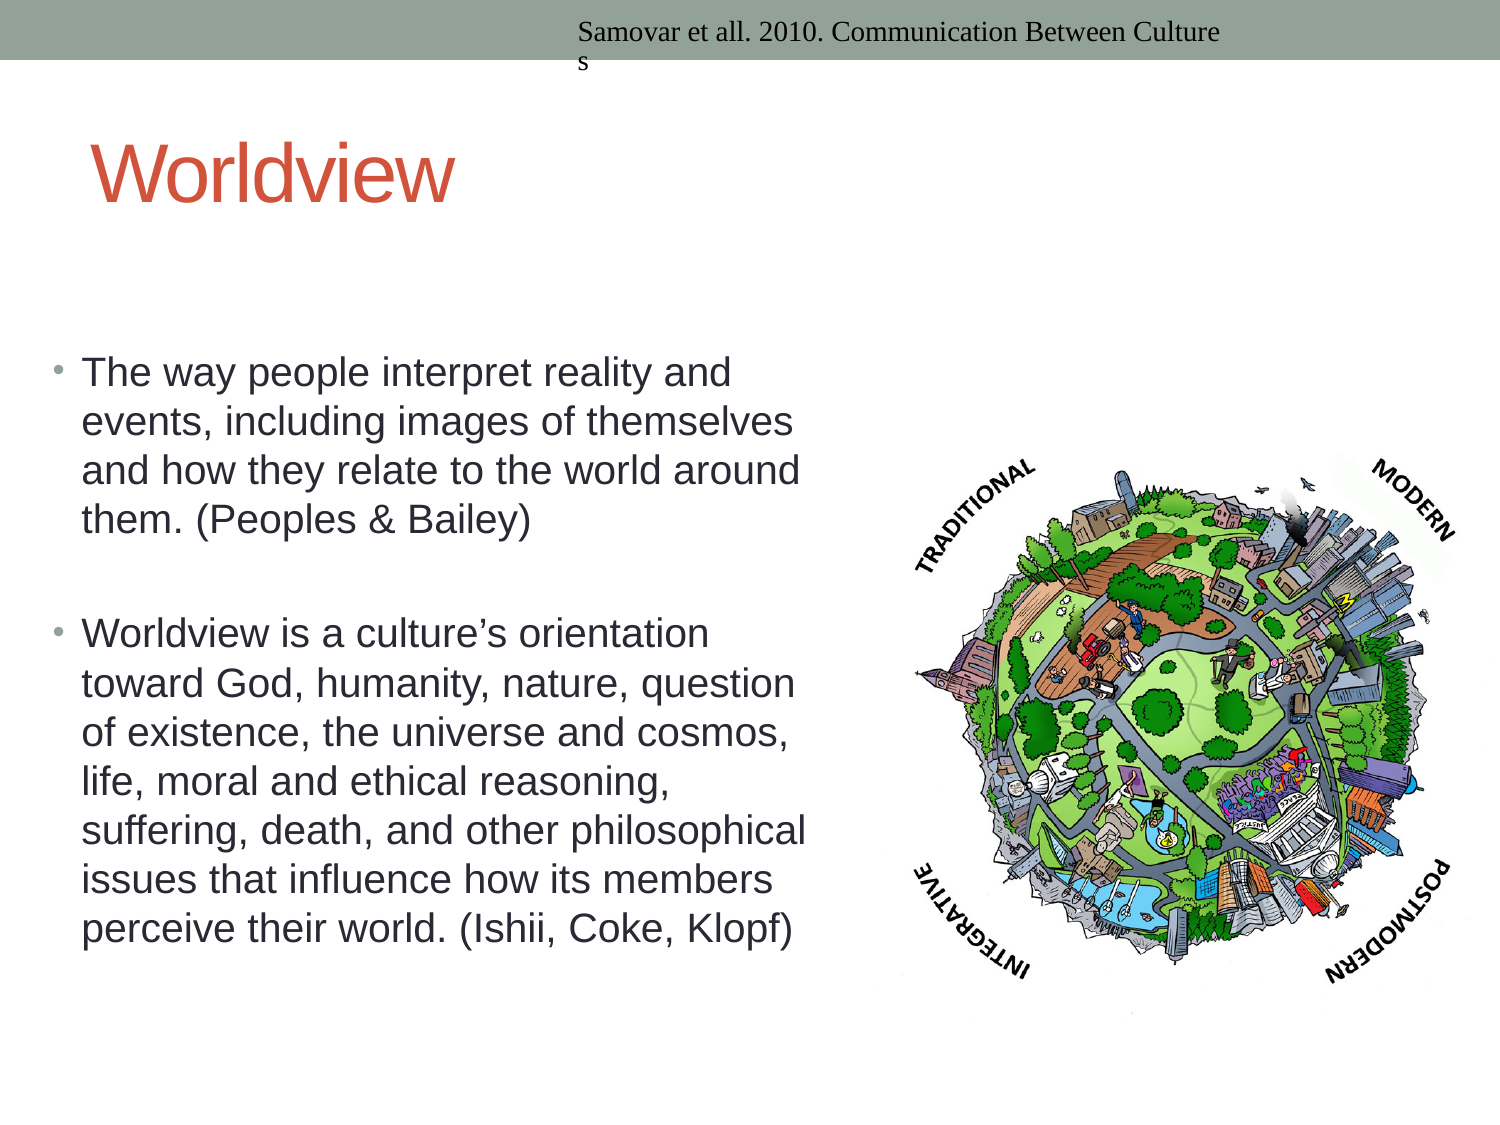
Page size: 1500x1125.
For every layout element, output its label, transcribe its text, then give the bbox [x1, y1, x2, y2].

list The way people interpret reality and events, including images of themselves and how they relate to the world around them. (Peoples & Bailey) Worldview is a culture’s orientation toward God, humanity, nature, question of existence, the universe and cosmos, life, moral and ethical reasoning, suffering, death, and other philosophical issues that influence how its members perceive their world. (Ishii, Coke, Klopf) [37, 337, 825, 1005]
footer Samovar et all. 2010. Communication Between Cultures [562, 3, 1238, 57]
picture [874, 424, 1500, 1026]
title Worldview [75, 87, 1425, 250]
